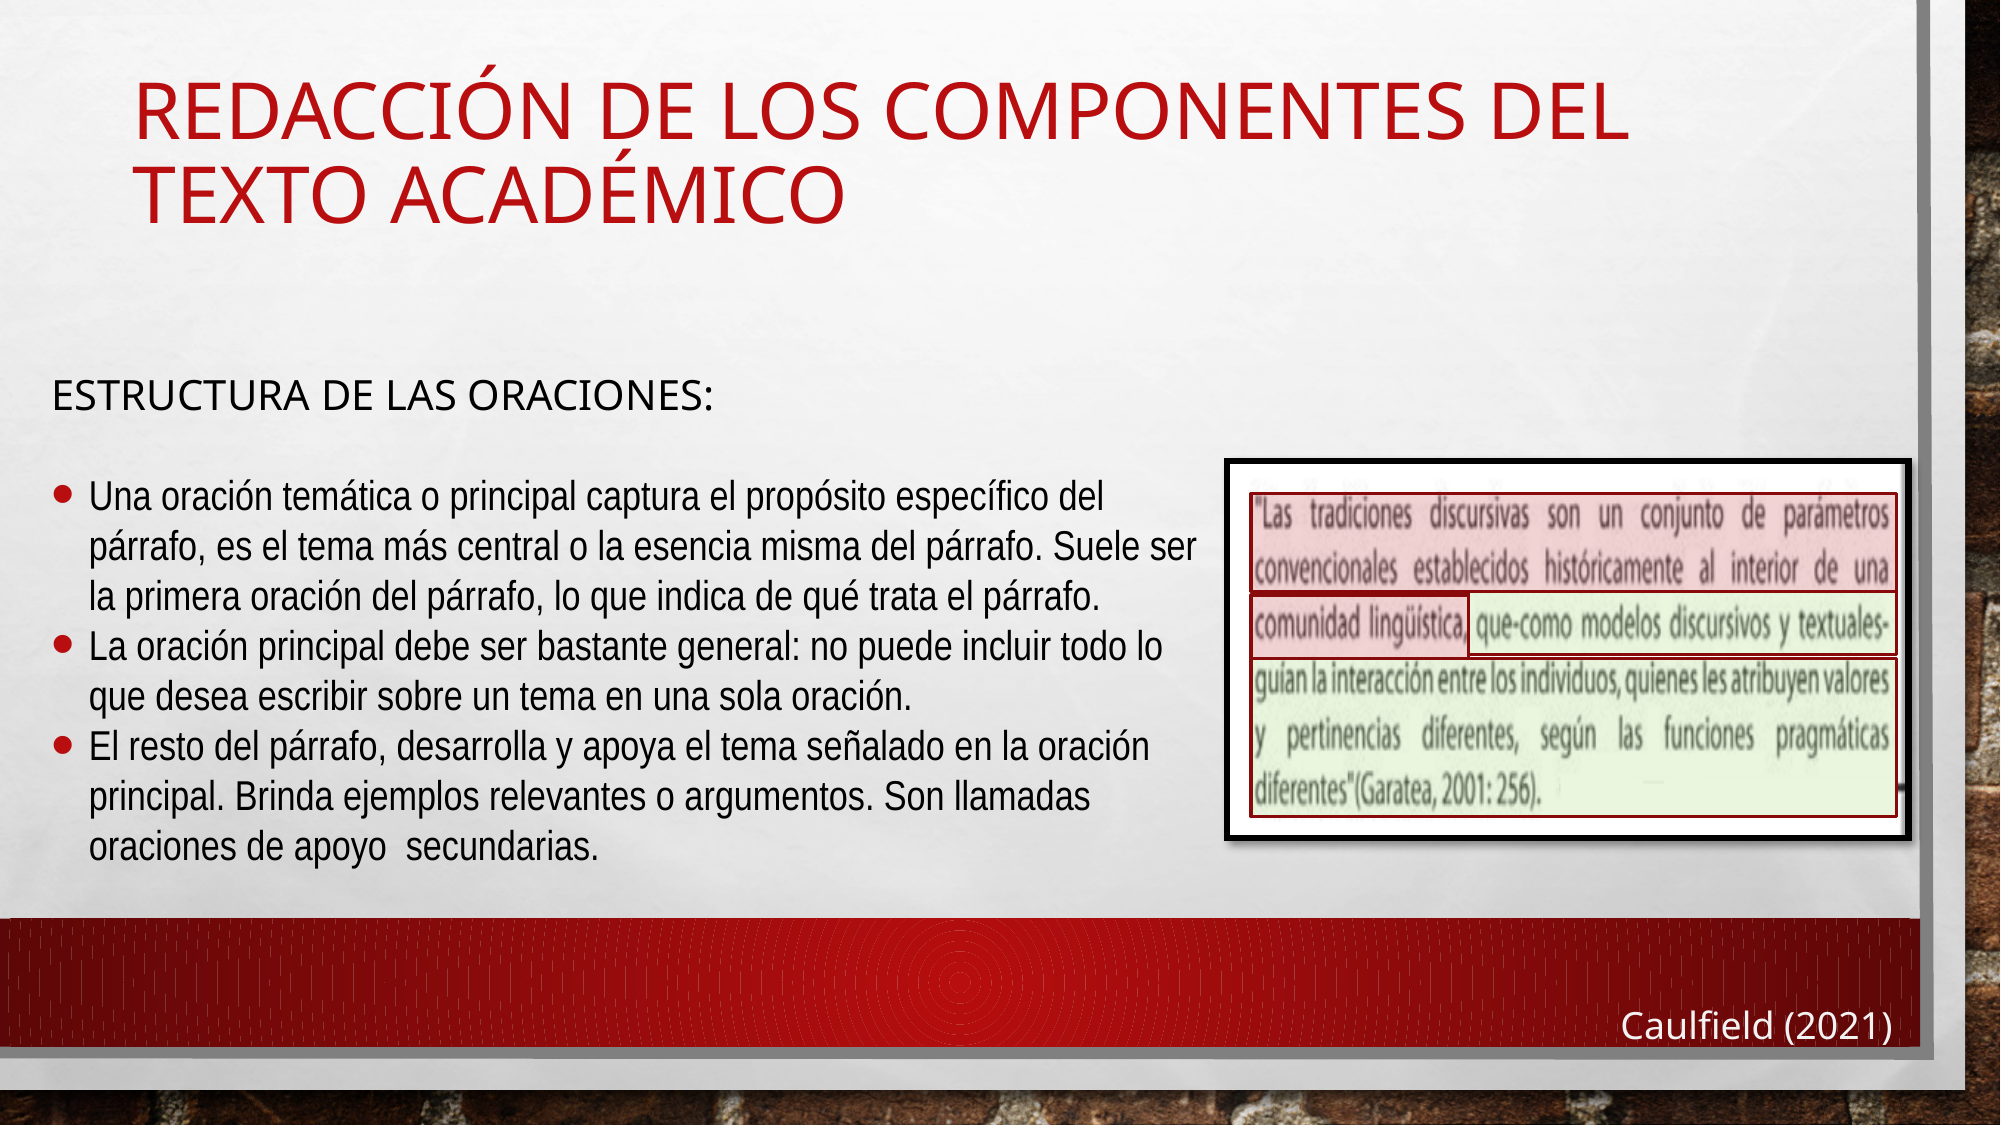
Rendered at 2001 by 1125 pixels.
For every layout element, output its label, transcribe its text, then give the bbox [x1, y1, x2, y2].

title Redacción de los componentes del texto académico [117, 61, 1823, 251]
text_box Caulfield (2021) [1446, 994, 1918, 1055]
picture [0, 0, 2000, 1125]
list Estructura de las oraciones: Una oración temática o principal captura el propósito específico del párrafo, es el tema más central o la esencia misma del párrafo. Suele ser la primera oración del párrafo, lo que indica de qué trata el párrafo. La oración principal debe ser bastante general: no puede incluir todo lo que desea escribir sobre un tema en una sola oración. El resto del párrafo, desarrolla y apoya el tema señalado en la oración principal. Brinda ejemplos relevantes o argumentos. Son llamadas oraciones de apoyo secundarias. [36, 347, 1231, 891]
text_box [1230, 464, 1906, 835]
